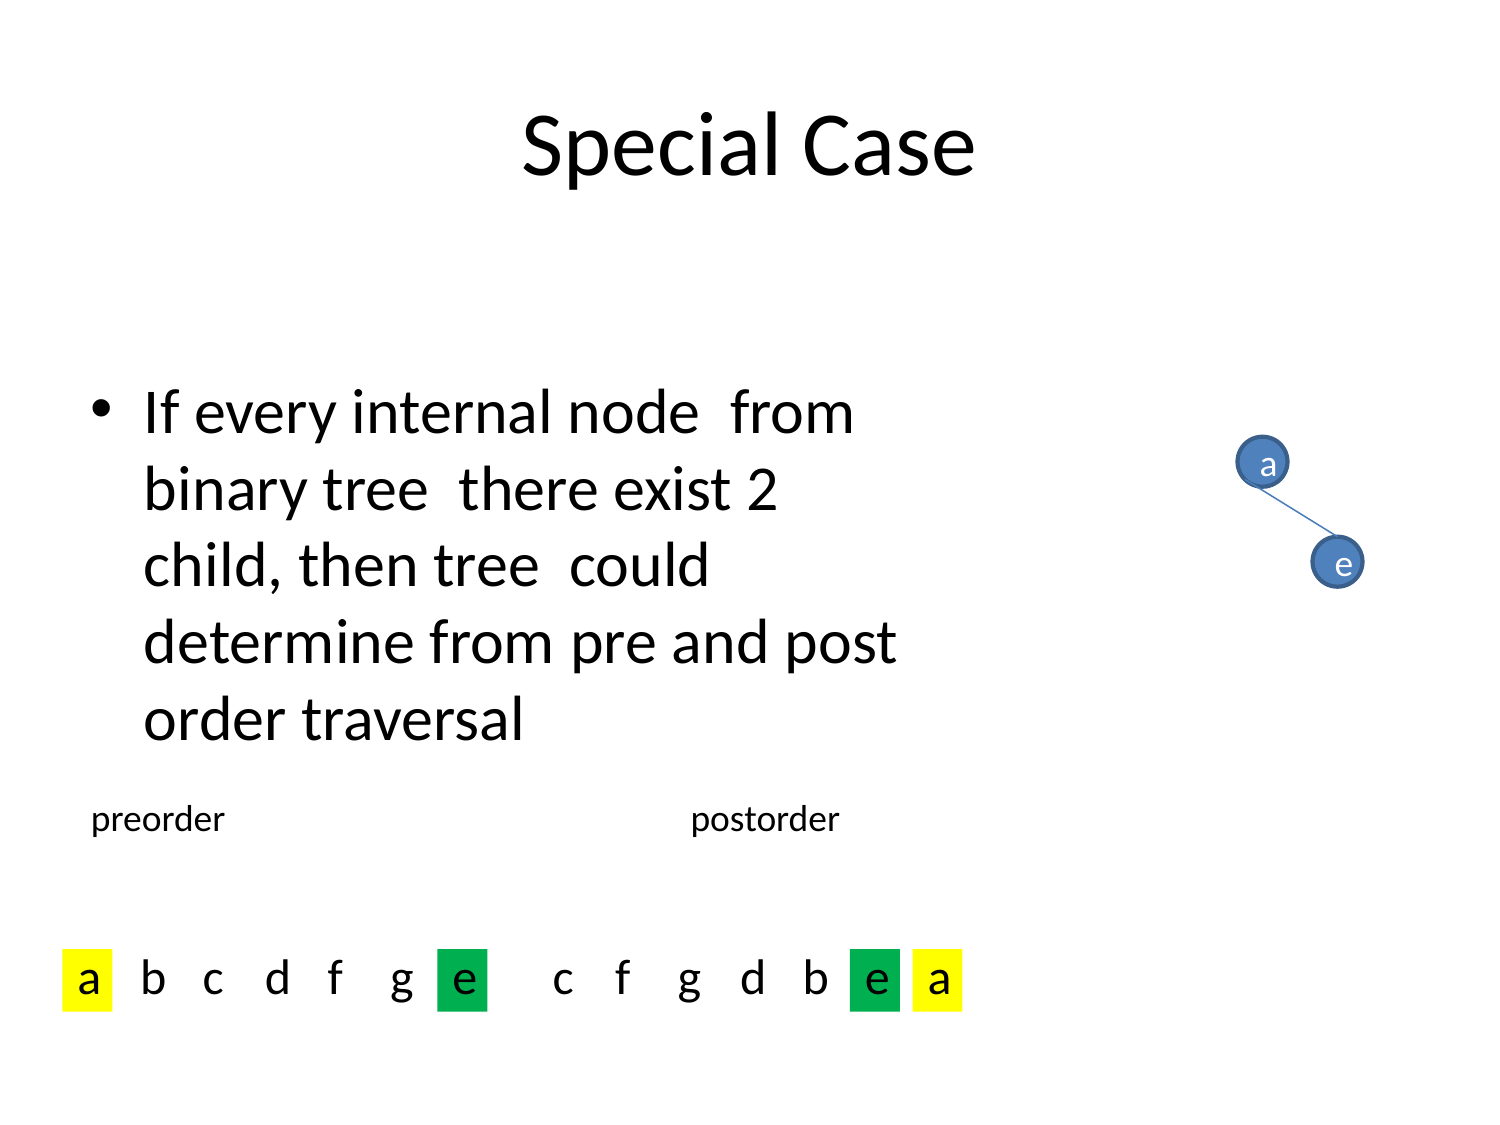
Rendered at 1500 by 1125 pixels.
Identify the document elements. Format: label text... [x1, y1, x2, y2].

text_box g [375, 936, 429, 1012]
text_box a [62, 936, 117, 1012]
list If every internal node from binary tree there exist 2 child, then tree could determine from pre and post order traversal [75, 361, 938, 762]
text_box d [725, 936, 782, 1012]
text_box b [125, 936, 182, 1012]
text_box c [187, 936, 239, 1012]
text_box a [1235, 434, 1290, 489]
text_box postorder [675, 786, 856, 847]
text_box g [663, 936, 717, 1012]
text_box e [437, 936, 493, 1012]
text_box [1262, 461, 1320, 555]
text_box c [537, 936, 589, 1012]
title Special Case [75, 45, 1425, 233]
text_box f [312, 936, 358, 1012]
text_box d [250, 936, 307, 1012]
text_box b [787, 936, 844, 1012]
text_box e [850, 936, 906, 1012]
text_box a [912, 936, 967, 1012]
text_box e [1310, 534, 1365, 589]
text_box f [600, 936, 646, 1012]
text_box preorder [76, 786, 241, 847]
